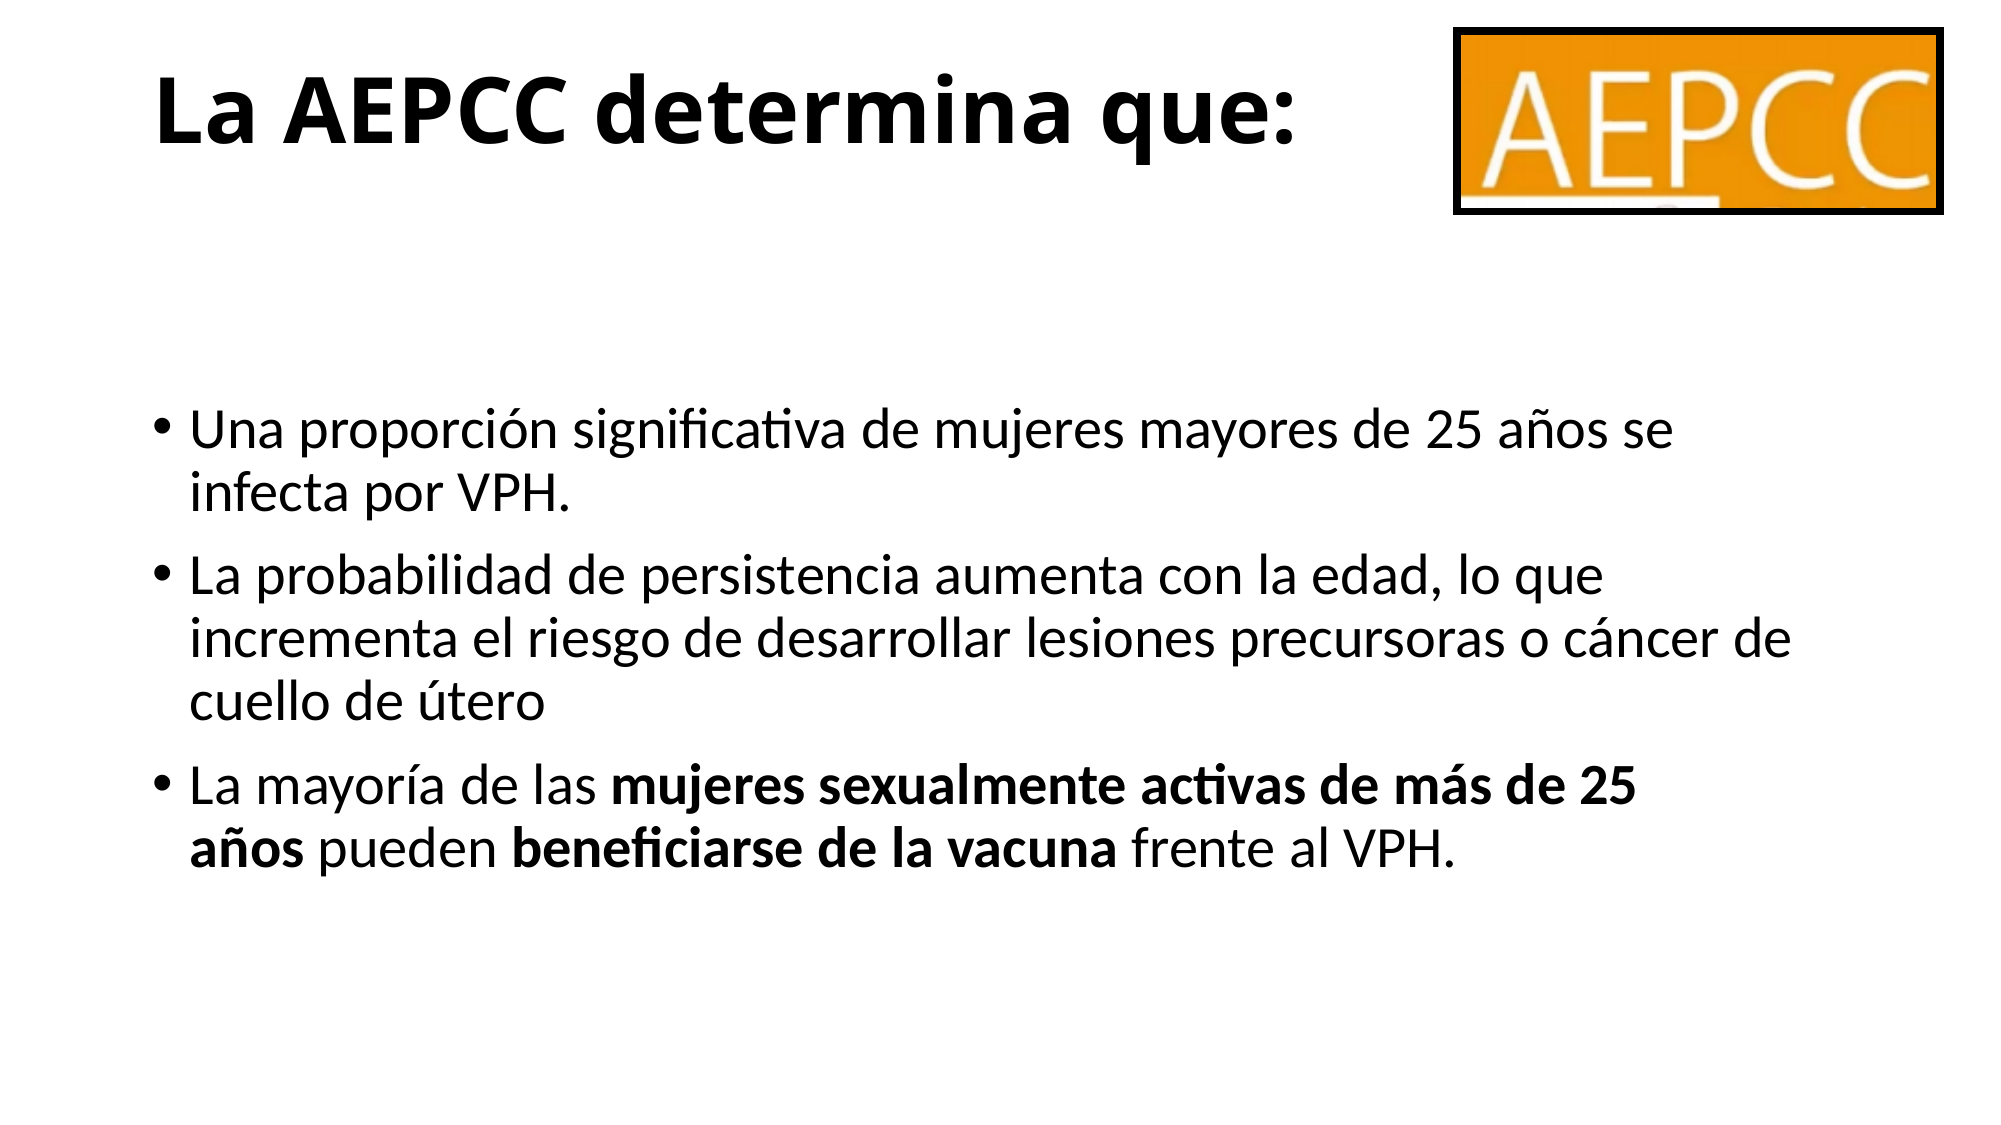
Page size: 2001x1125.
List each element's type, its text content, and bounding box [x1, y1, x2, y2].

picture [1460, 34, 1937, 208]
title La AEPCC determina que: [137, 59, 1440, 278]
list Una proporción significativa de mujeres mayores de 25 años se infecta por VPH. La probabilidad de persistencia aumenta con la edad, lo que incrementa el riesgo de desarrollar lesiones precursoras o cáncer de cuello de útero La mayoría de las mujeres sexualmente activas de más de 25 años pueden beneficiarse de la vacuna frente al VPH. [137, 299, 1863, 1014]
